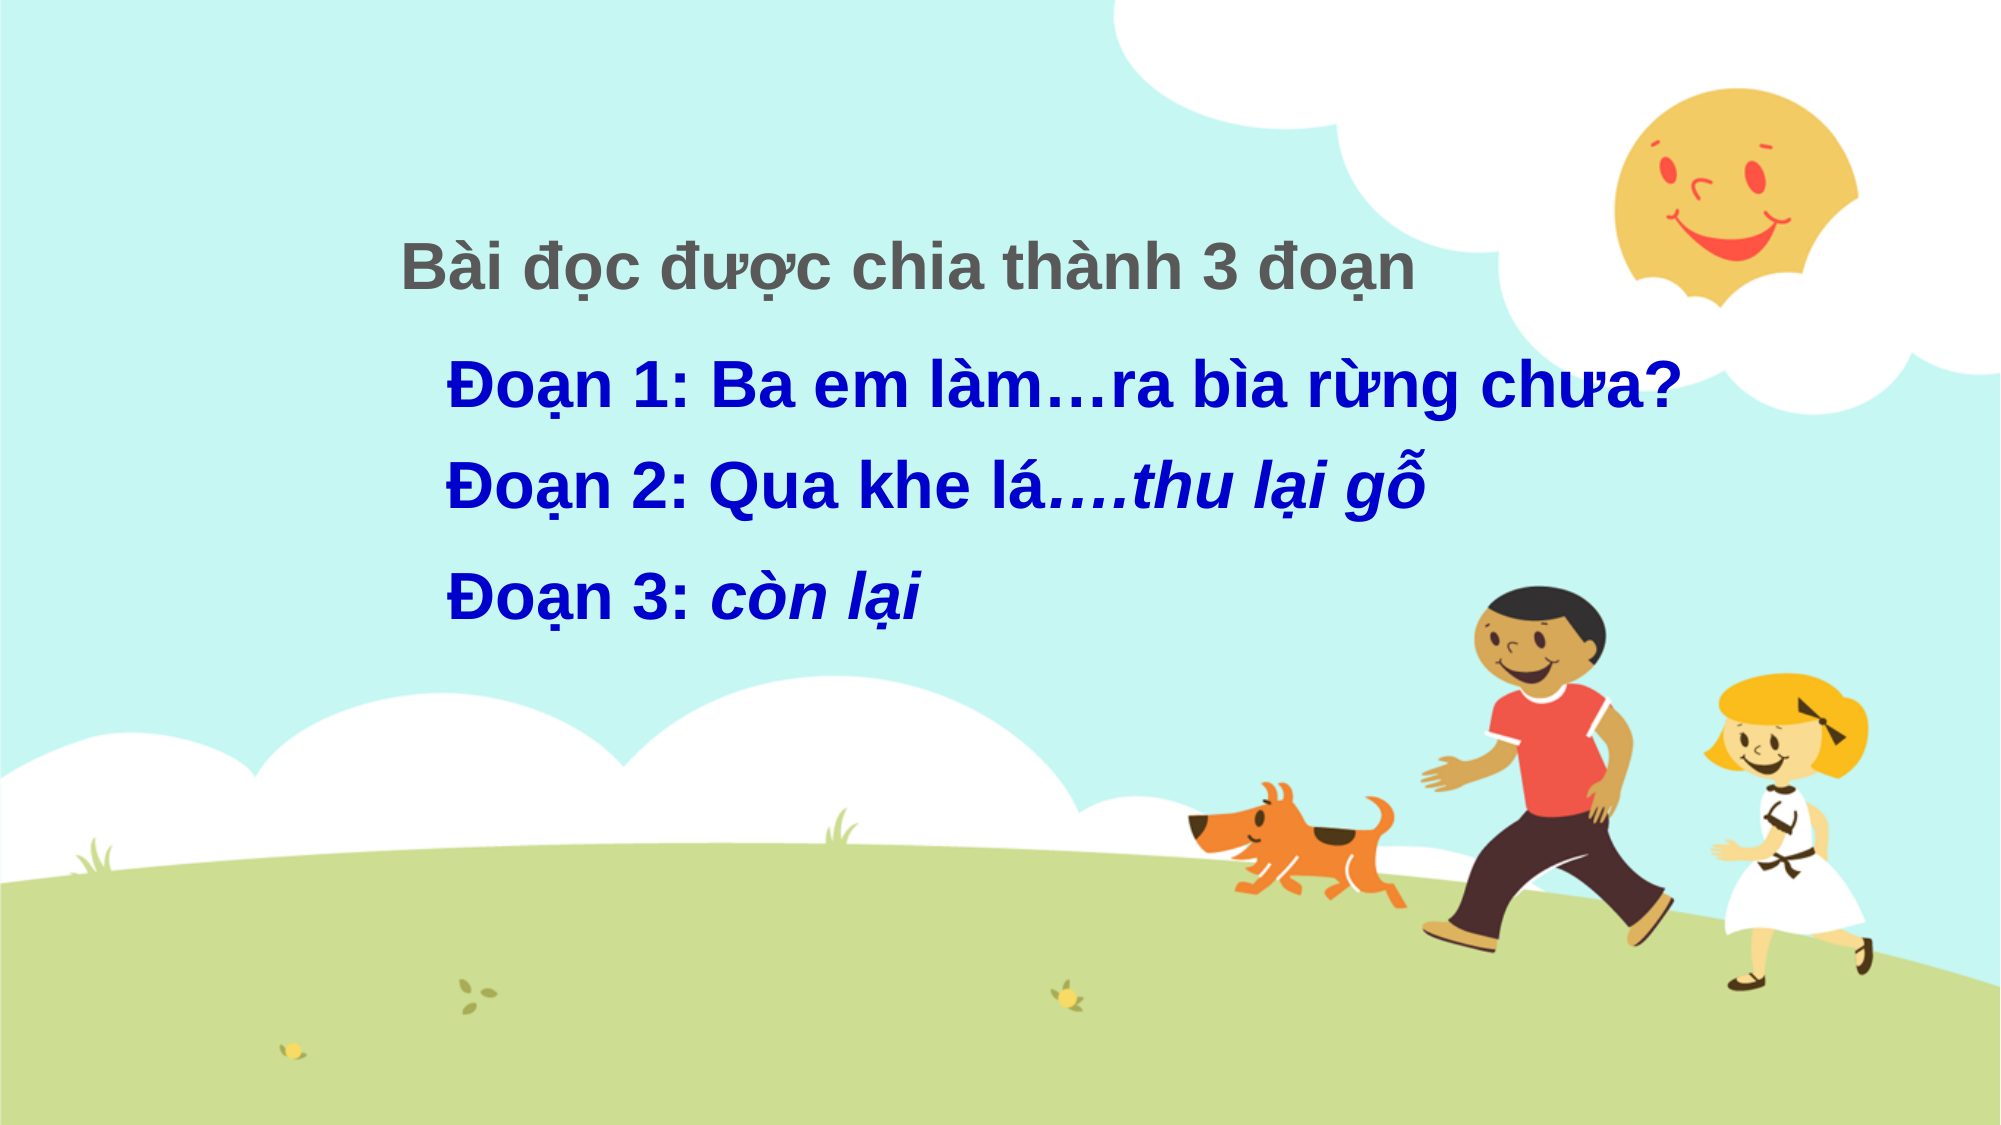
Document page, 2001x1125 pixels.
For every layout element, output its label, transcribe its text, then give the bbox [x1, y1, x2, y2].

text_box Đoạn 1: Ba em làm…ra bìa rừng chưa? [432, 333, 1864, 428]
text_box Đoạn 2: Qua khe lá….thu lại gỗ [274, 434, 1600, 529]
text_box Đoạn 3: còn lại [432, 545, 1697, 640]
picture [0, 0, 2001, 1125]
text_box Bài đọc được chia thành 3 đoạn [385, 215, 1433, 311]
